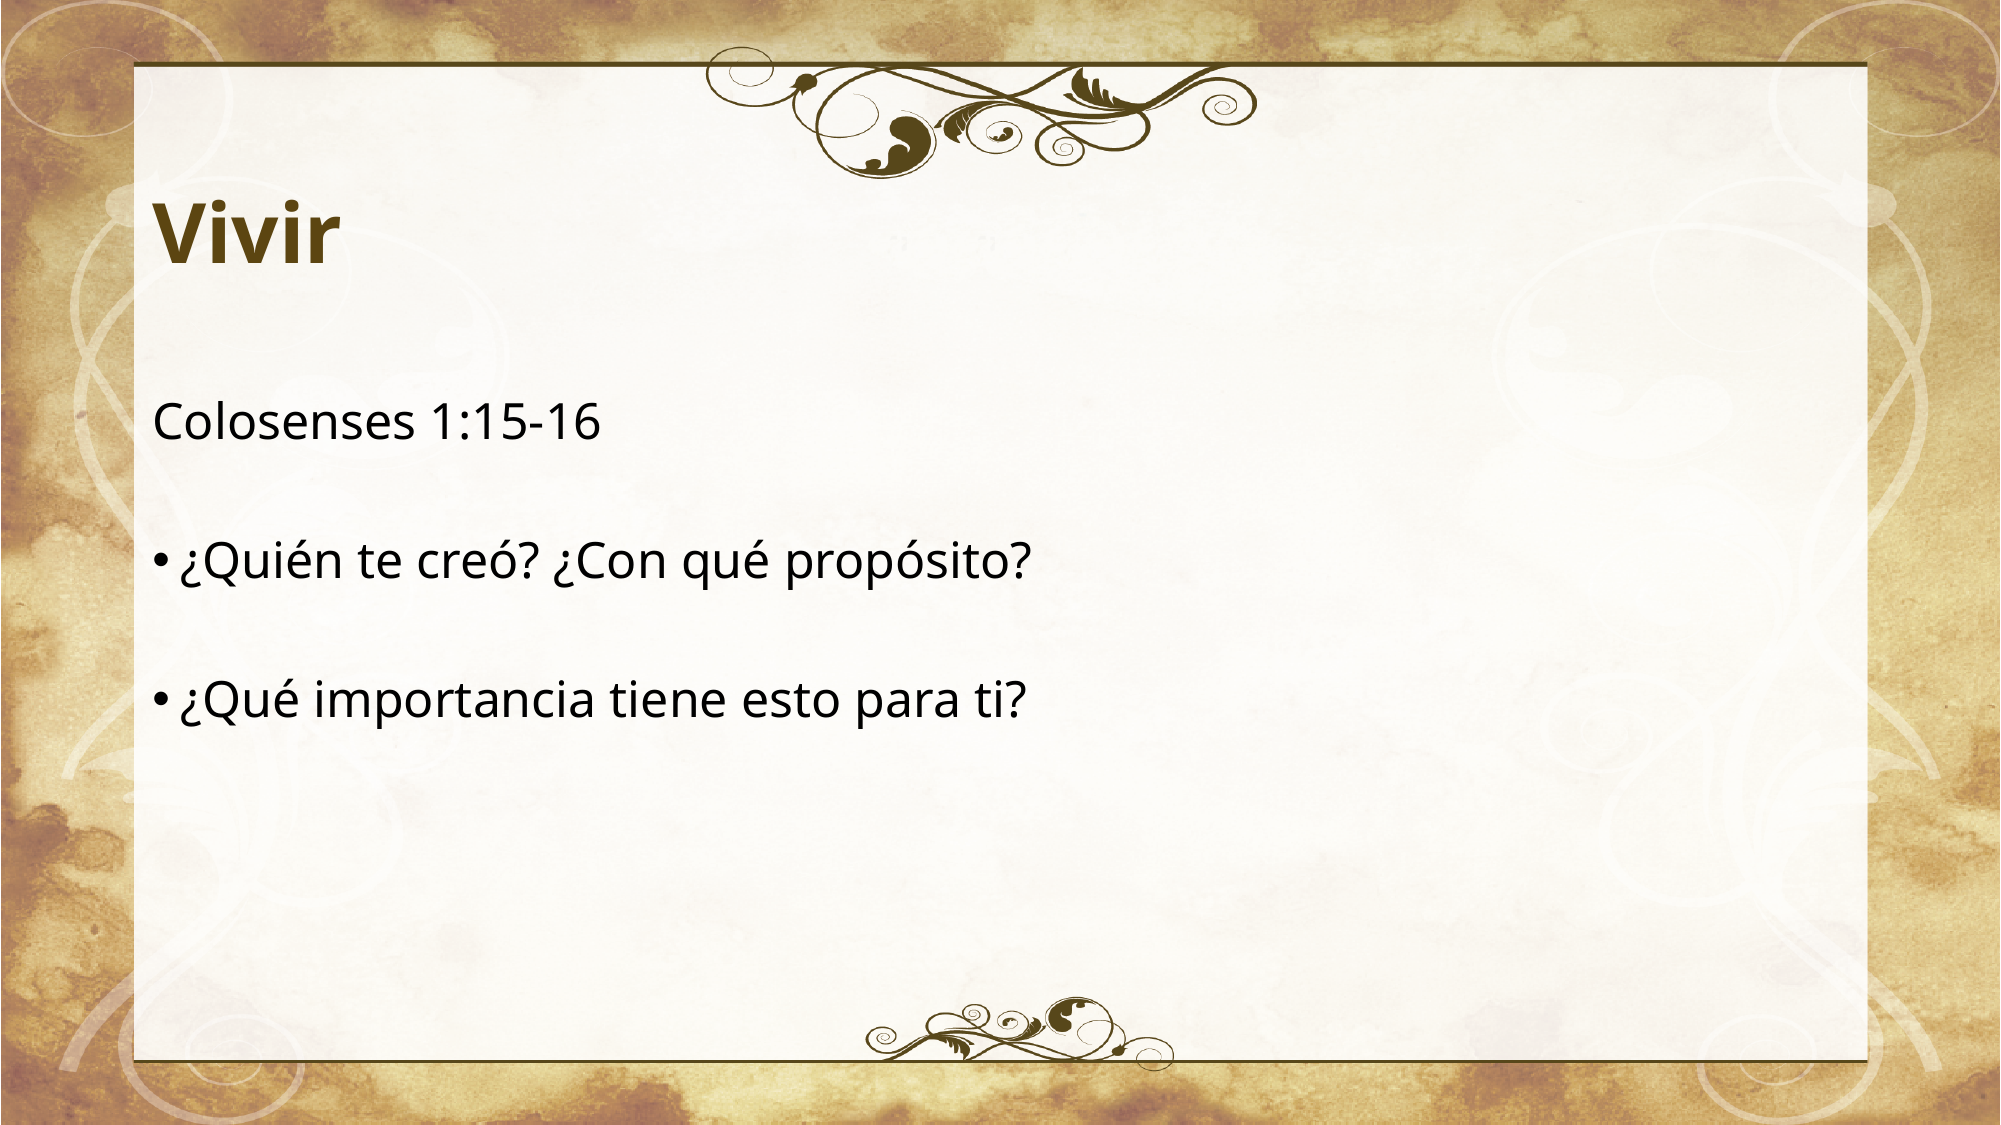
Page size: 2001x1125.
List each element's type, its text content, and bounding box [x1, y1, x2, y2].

picture [0, 0, 2000, 1125]
title Vivir [137, 127, 1863, 345]
list Colosenses 1:15-16 ¿Quién te creó? ¿Con qué propósito? ¿Qué importancia tiene esto para ti? [137, 388, 1863, 1014]
